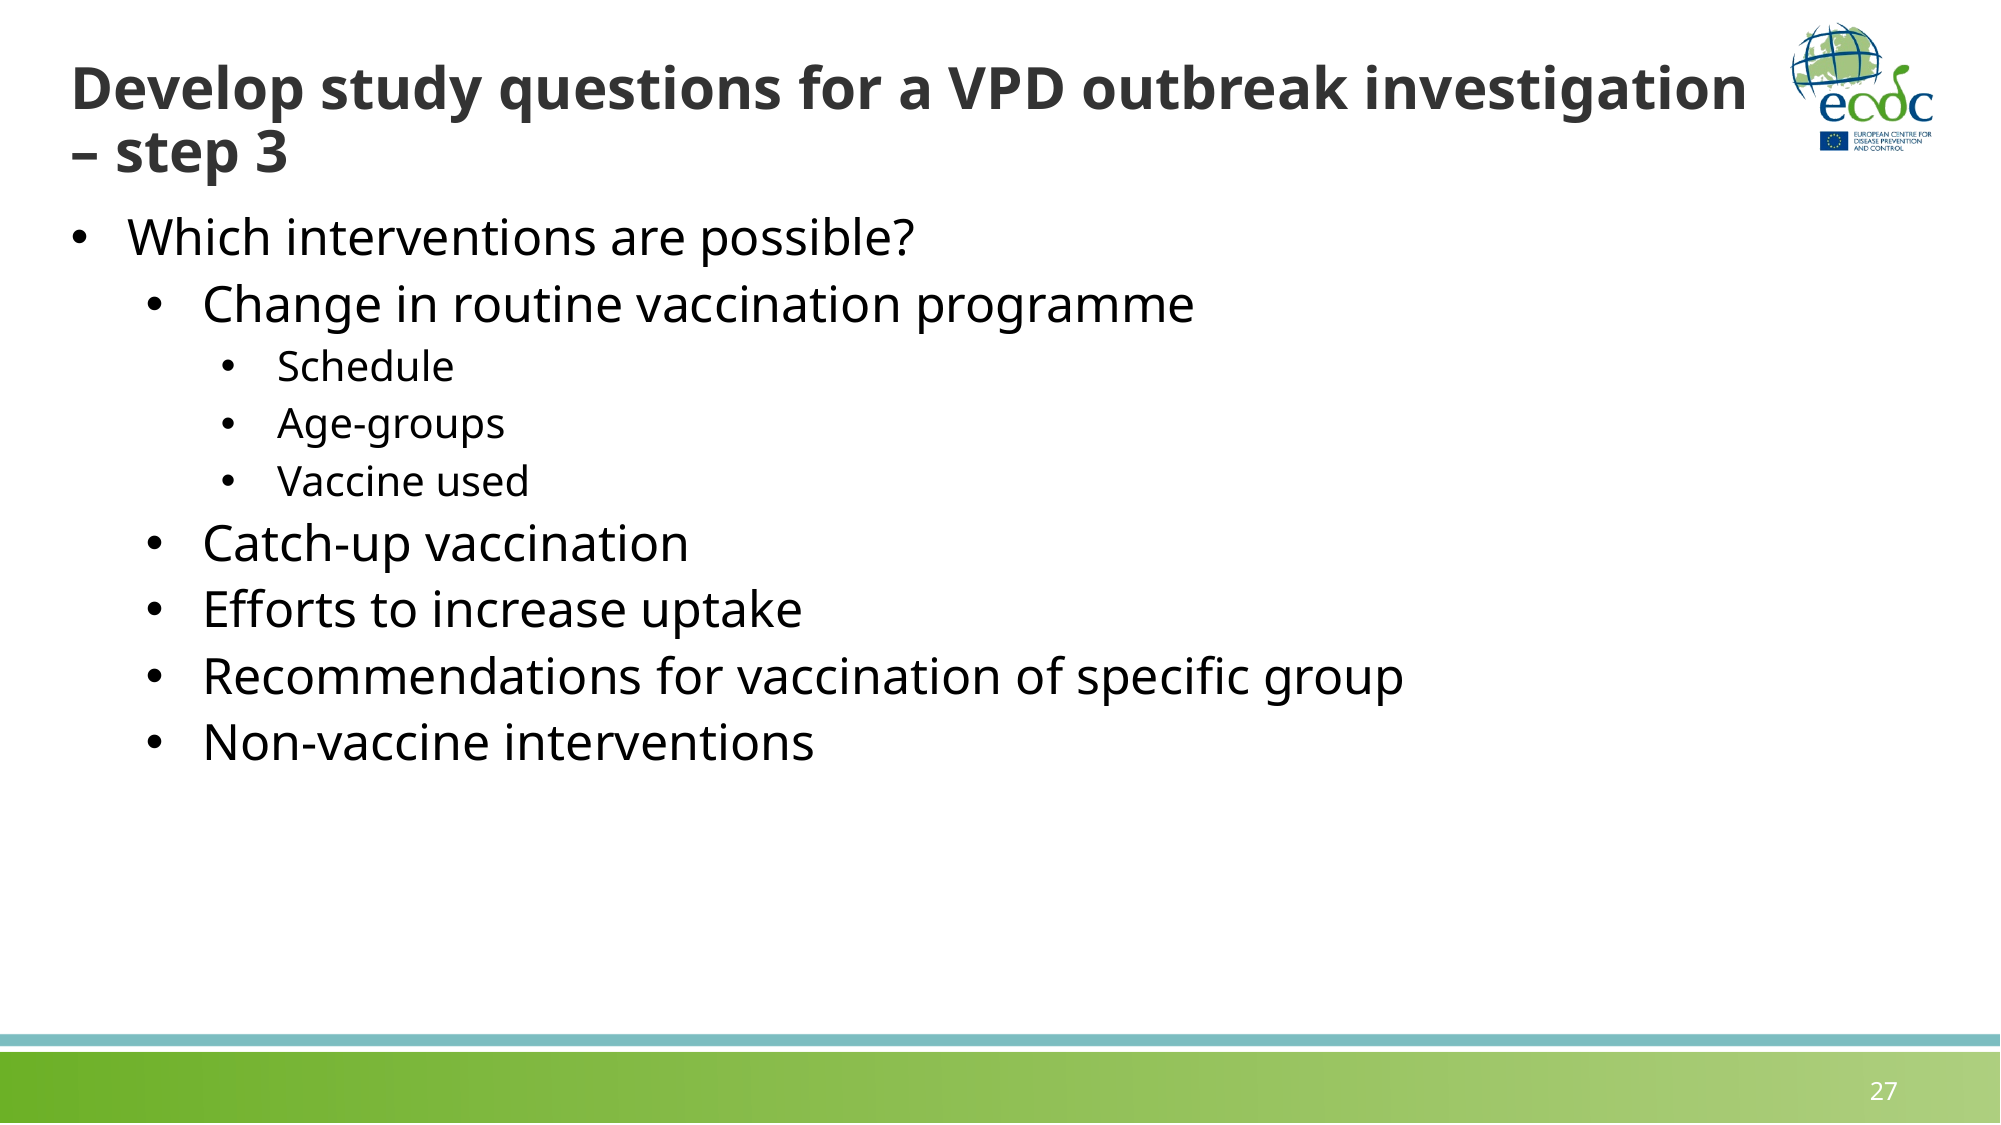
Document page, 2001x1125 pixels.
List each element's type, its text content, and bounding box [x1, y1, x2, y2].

title Develop study questions for a VPD outbreak investigation – step 3 [70, 58, 1764, 190]
list Which interventions are possible? Change in routine vaccination programme Schedule Age-groups Vaccine used Catch-up vaccination Efforts to increase uptake Recommendations for vaccination of specific group Non-vaccine interventions [70, 212, 1936, 1025]
picture [0, 0, 2000, 1123]
slide_number 27 [1494, 1062, 1914, 1123]
